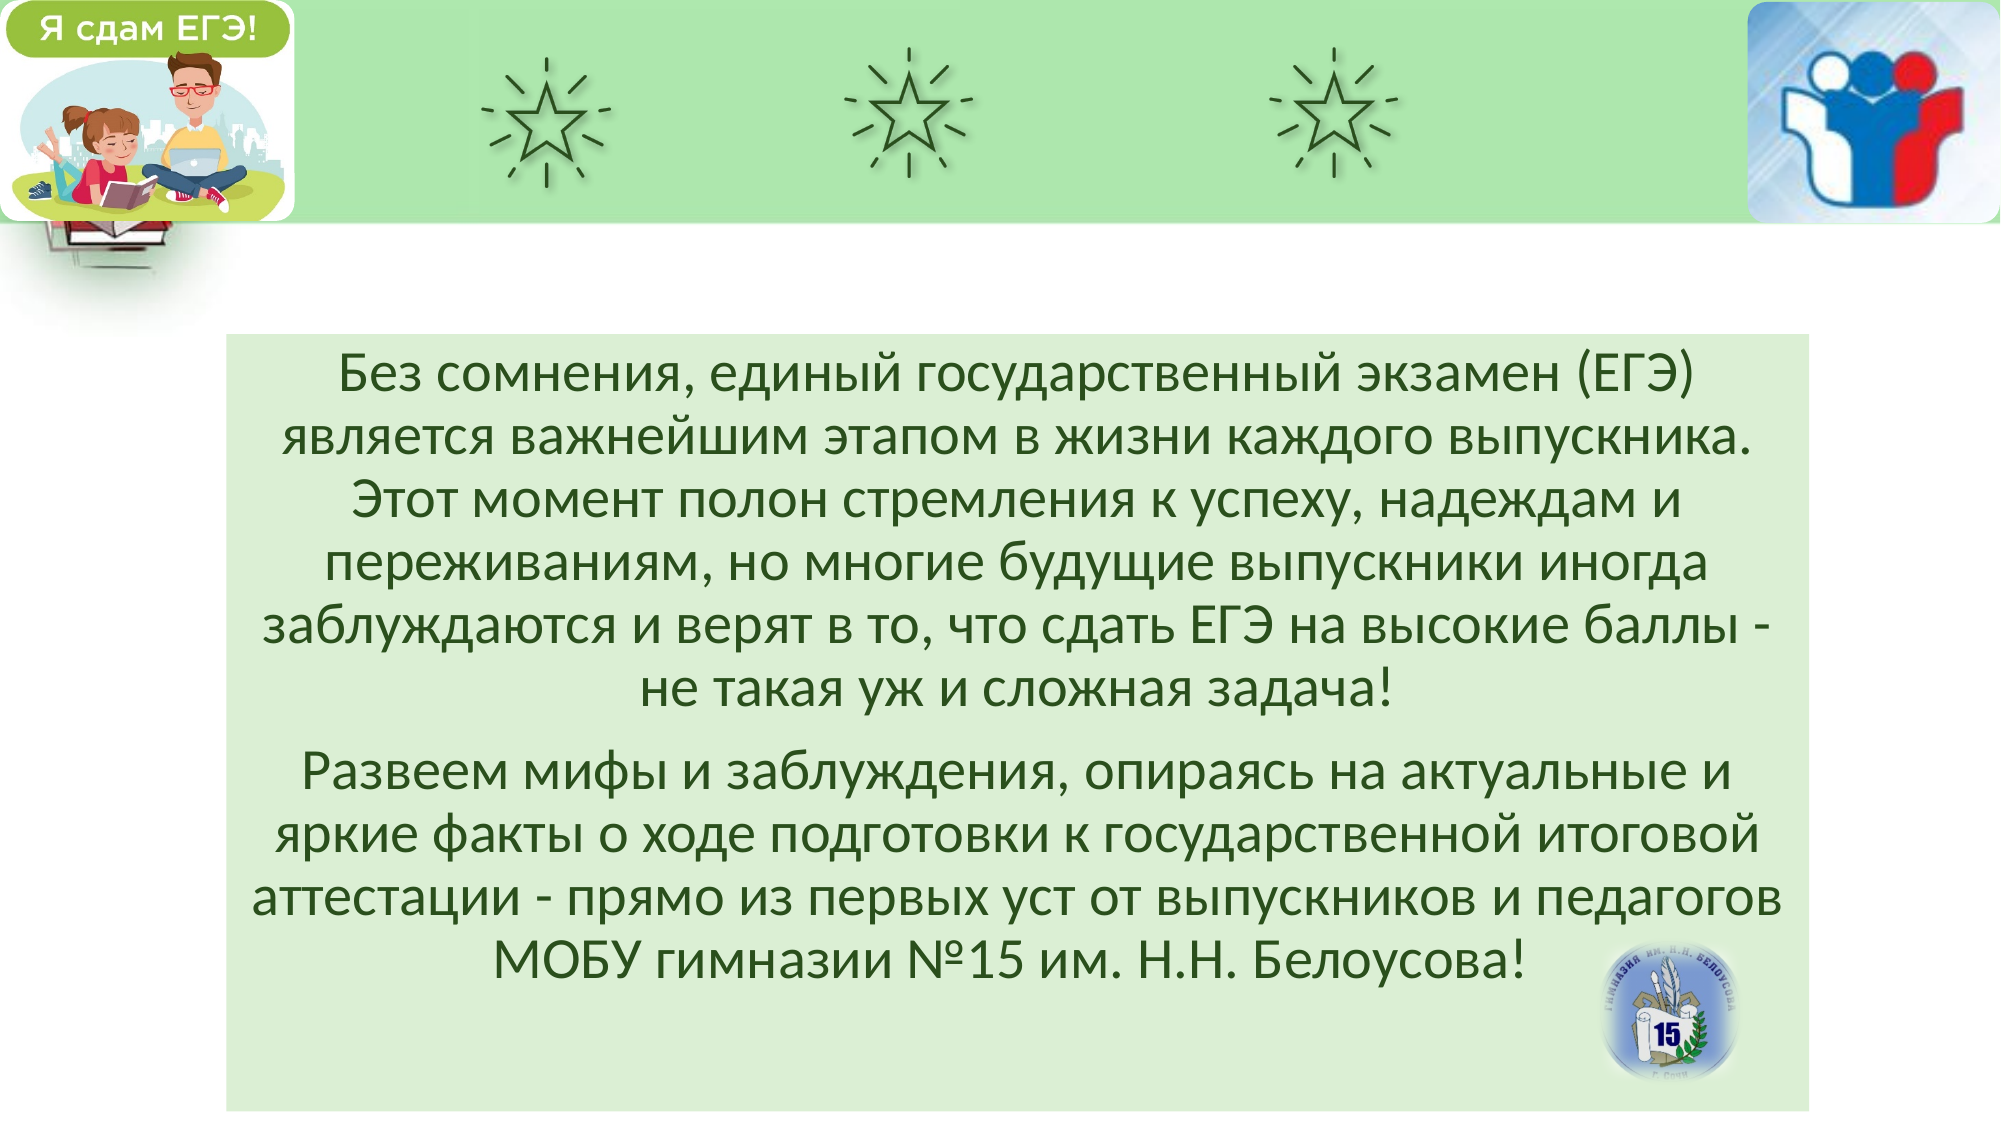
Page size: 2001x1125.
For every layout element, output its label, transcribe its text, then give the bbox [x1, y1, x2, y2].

list Без сомнения, единый государственный экзамен (ЕГЭ) является важнейшим этапом в жизни каждого выпускника. Этот момент полон стремления к успеху, надеждам и переживаниям, но многие будущие выпускники иногда заблуждаются и верят в то, что сдать ЕГЭ на высокие баллы - не такая уж и сложная задача! Развеем мифы и заблуждения, опираясь на актуальные и яркие факты о ходе подготовки к государственной итоговой аттестации - прямо из первых уст от выпускников и педагогов МОБУ гимназии №15 им. Н.Н. Белоусова! [226, 334, 1810, 1112]
picture [0, 0, 2001, 1125]
